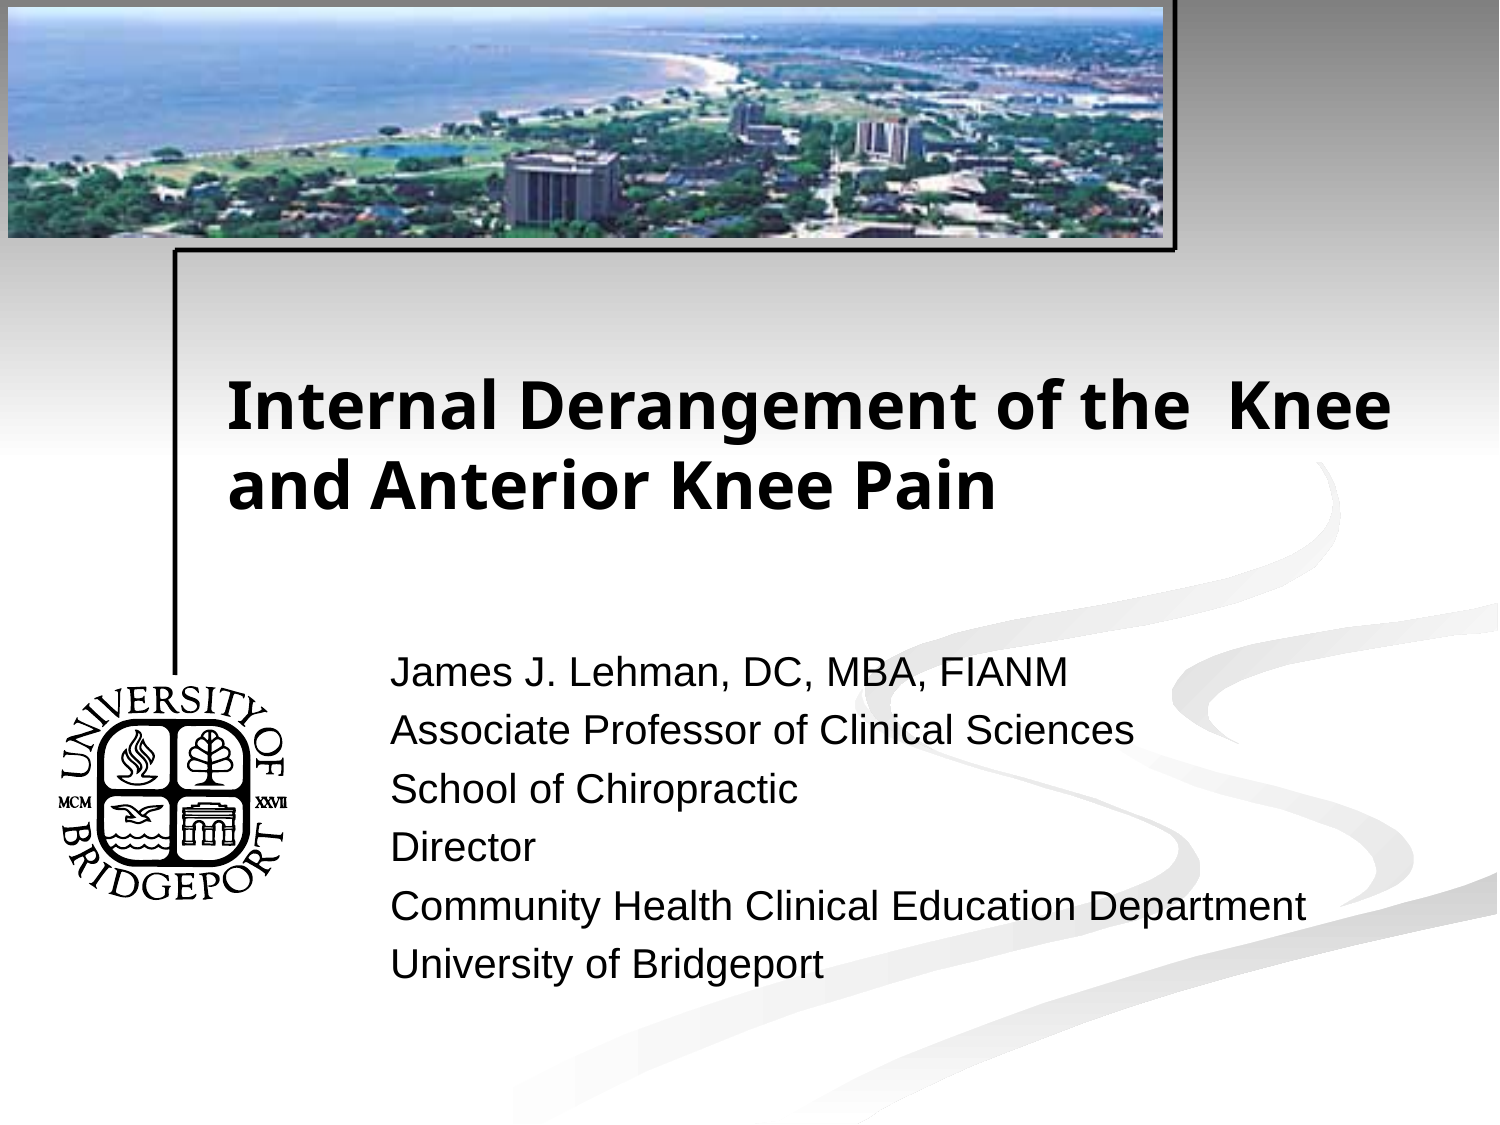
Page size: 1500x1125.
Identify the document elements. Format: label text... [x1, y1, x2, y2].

subtitle James J. Lehman, DC, MBA, FIANM Associate Professor of Clinical Sciences School of Chiropractic Director Community Health Clinical Education Department University of Bridgeport [374, 637, 1463, 926]
title Internal Derangement of the Knee and Anterior Knee Pain [212, 284, 1463, 601]
picture [8, 7, 1163, 238]
